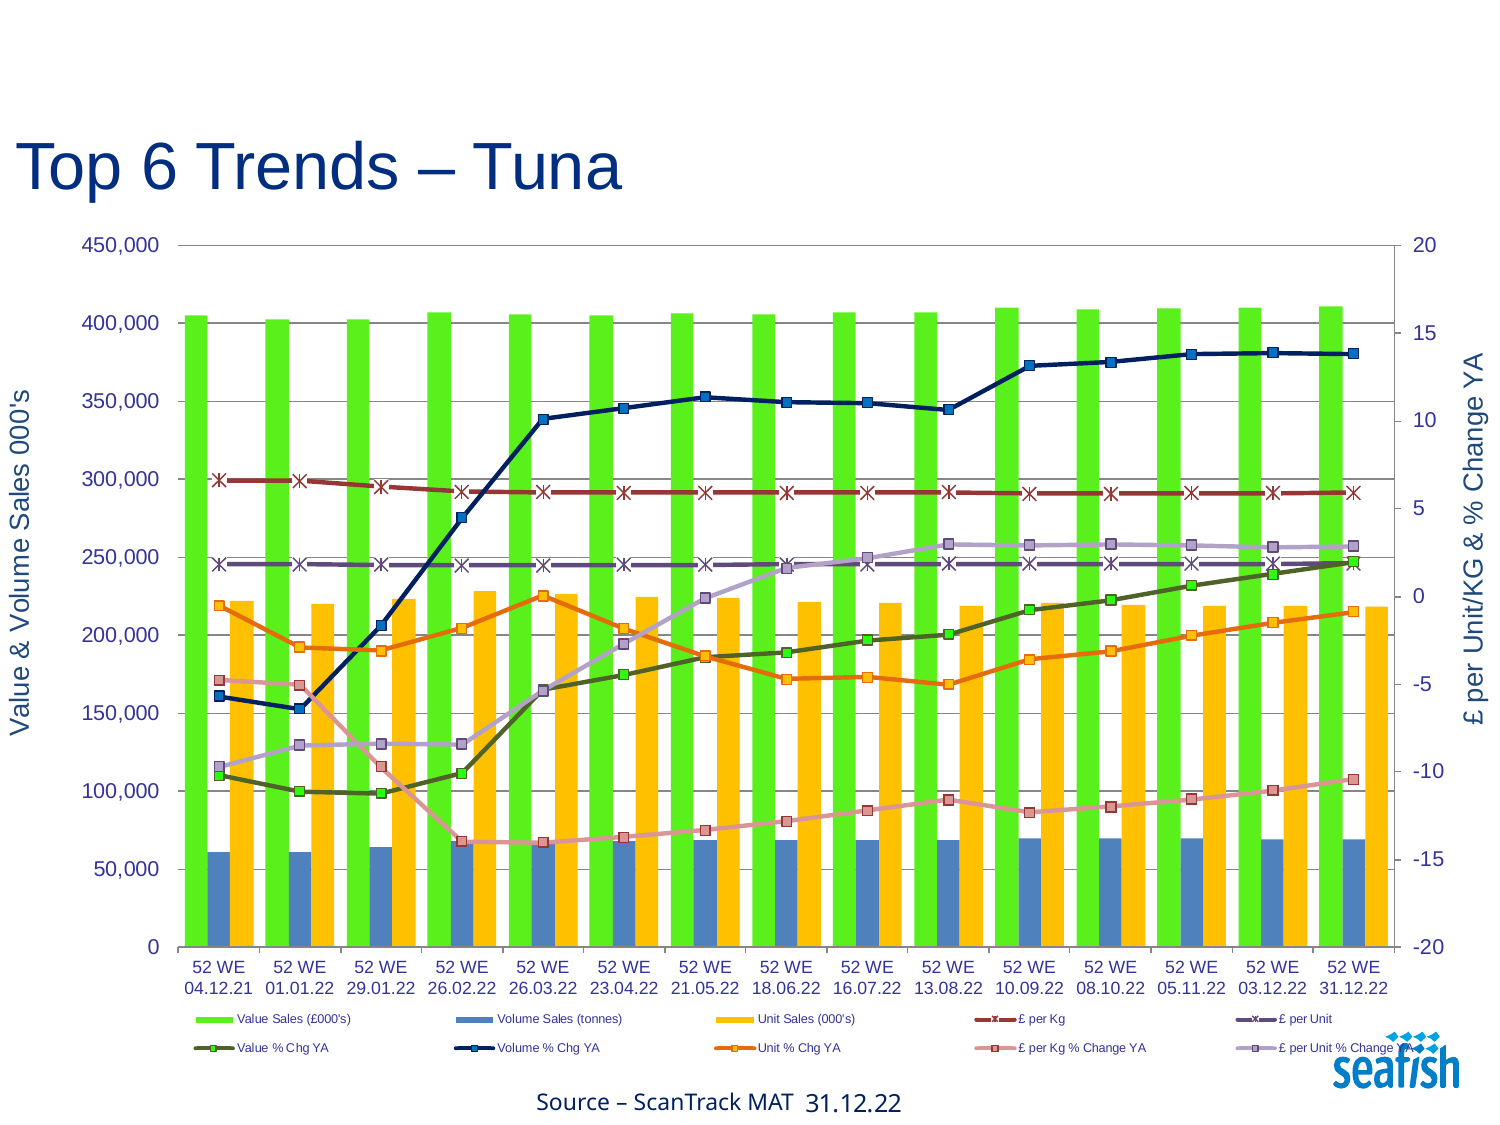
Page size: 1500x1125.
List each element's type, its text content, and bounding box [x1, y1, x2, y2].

picture [0, 216, 1500, 1077]
text_box Top 6 Trends – Tuna [0, 116, 1419, 210]
text_box Source – ScanTrack MAT [508, 1079, 823, 1123]
picture [728, 1081, 979, 1115]
